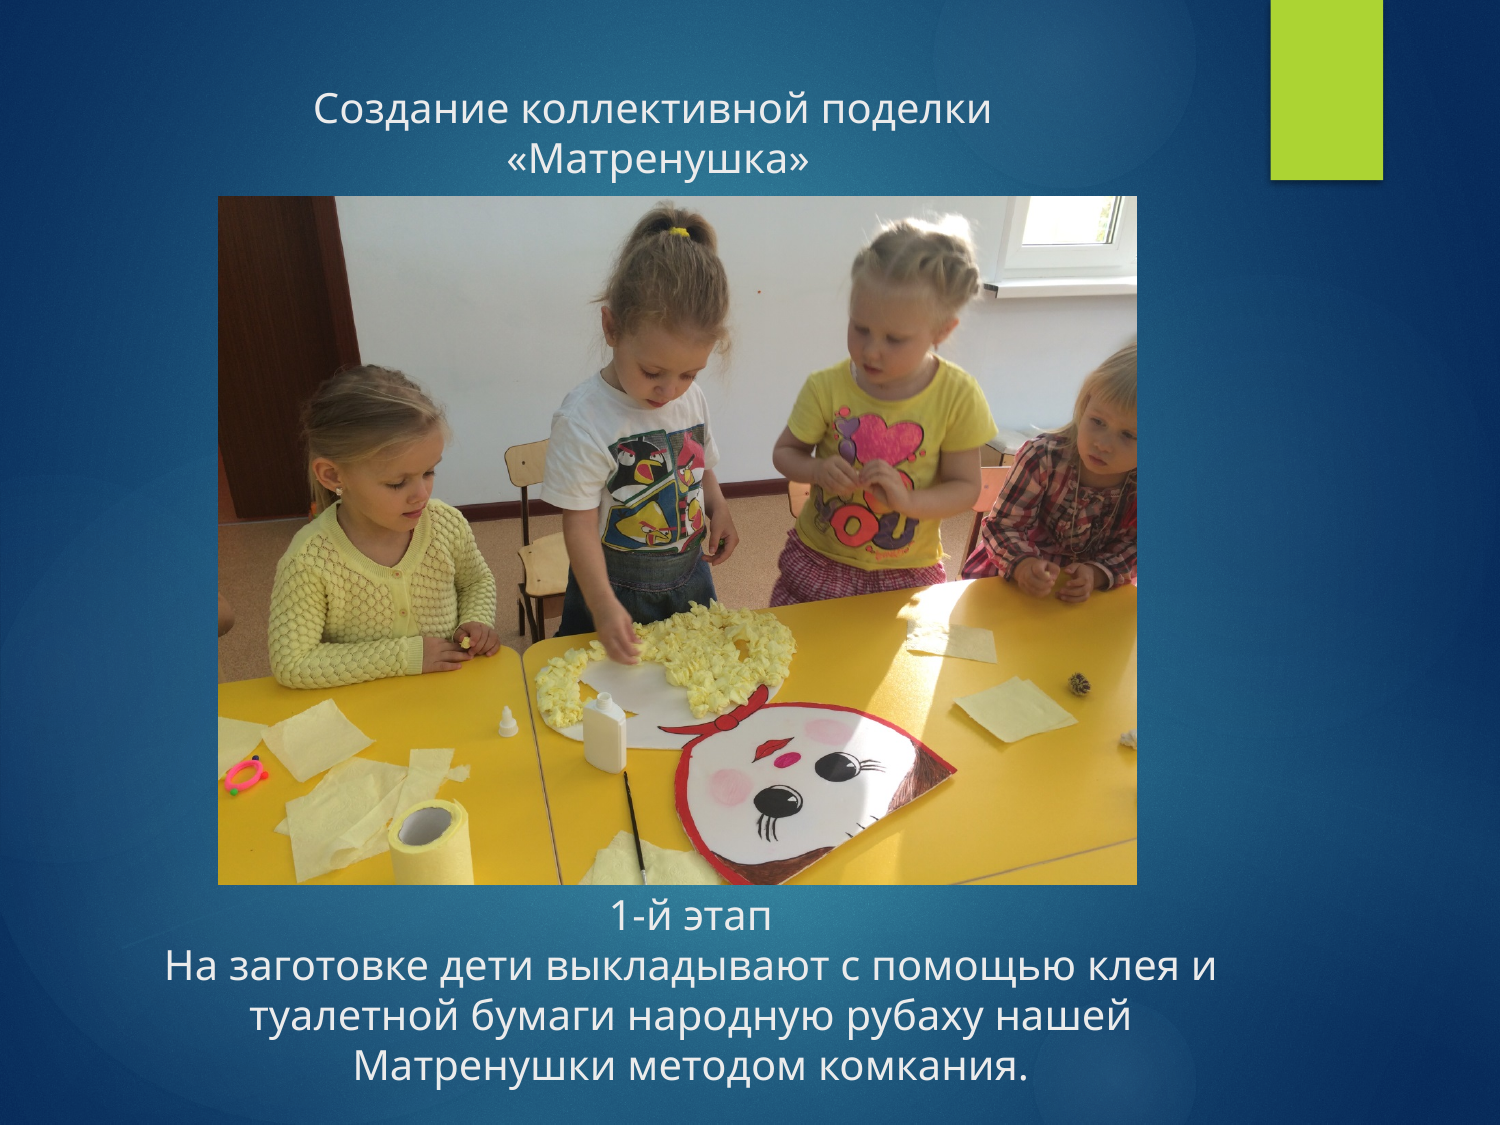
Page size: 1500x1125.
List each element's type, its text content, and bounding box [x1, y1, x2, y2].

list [218, 196, 1137, 885]
text_box 1-й этап На заготовке дети выкладывают с помощью клея и туалетной бумаги народную рубаху нашей Матренушки методом комкания. [112, 881, 1270, 1112]
title Создание коллективной поделки «Матренушка» [79, 74, 1237, 304]
